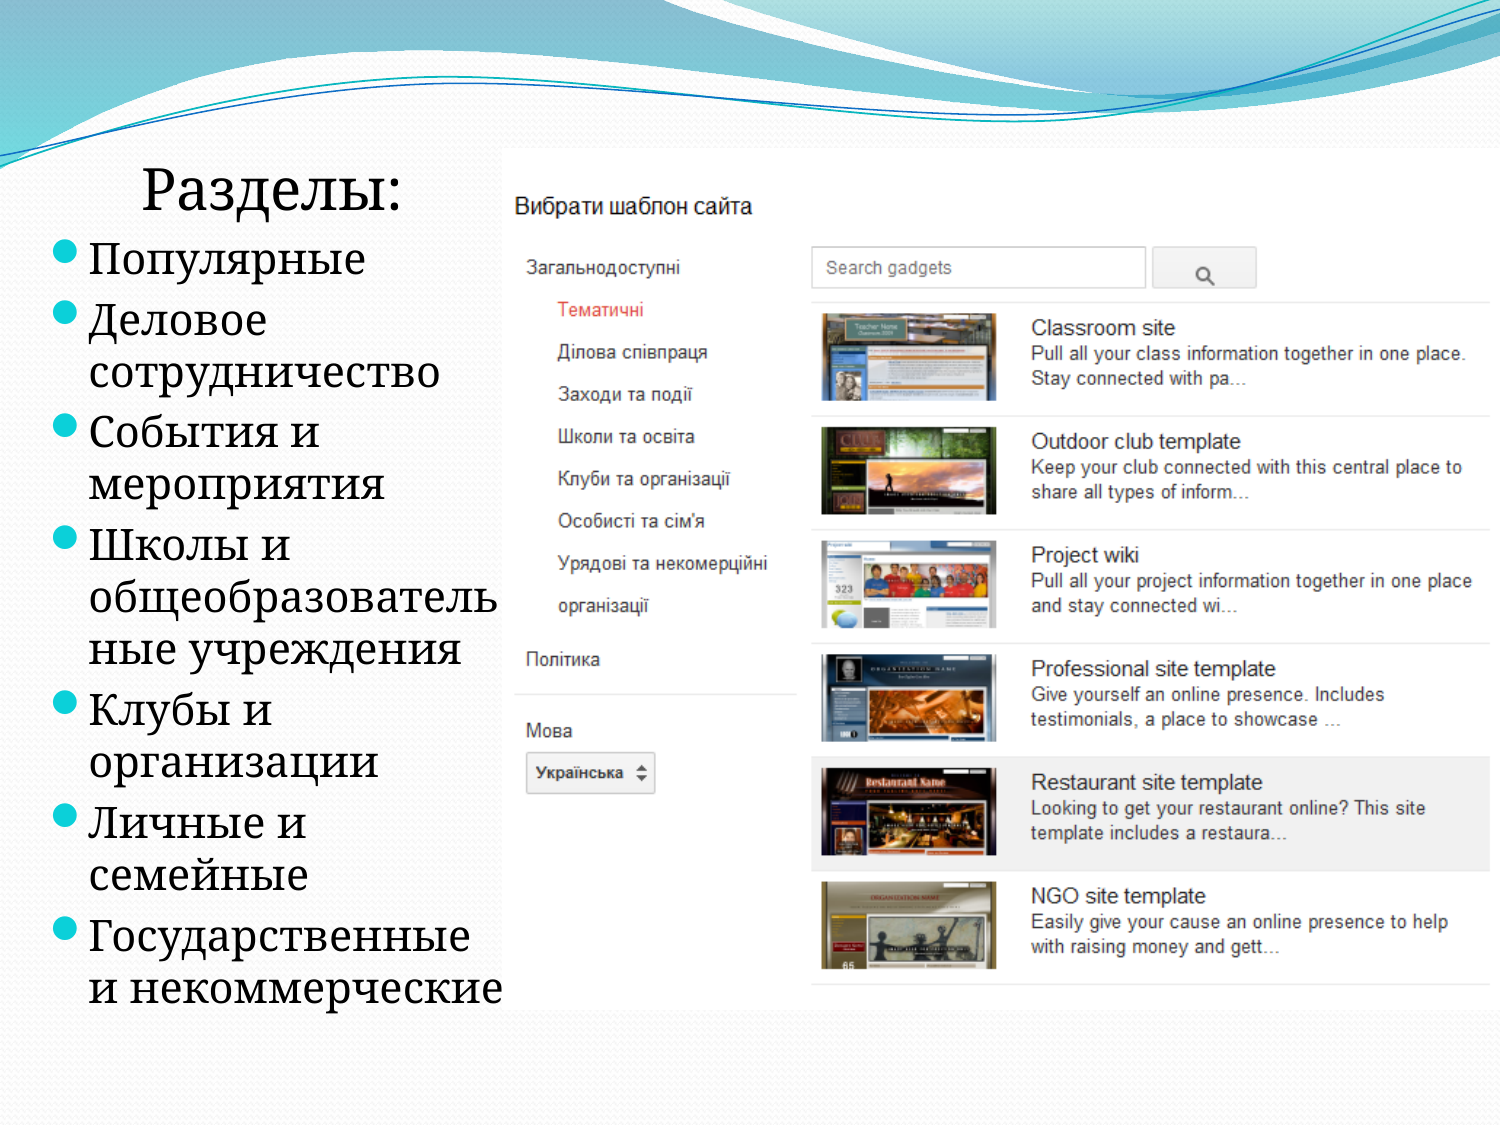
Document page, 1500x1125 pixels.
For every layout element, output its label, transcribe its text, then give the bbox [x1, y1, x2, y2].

list Разделы: Популярные Деловое сотрудничество События и мероприятия Школы и общеобразовательные учреждения Клубы и организации Личные и семейные Государственные и некоммерческие [34, 144, 522, 1075]
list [501, 147, 1500, 1010]
